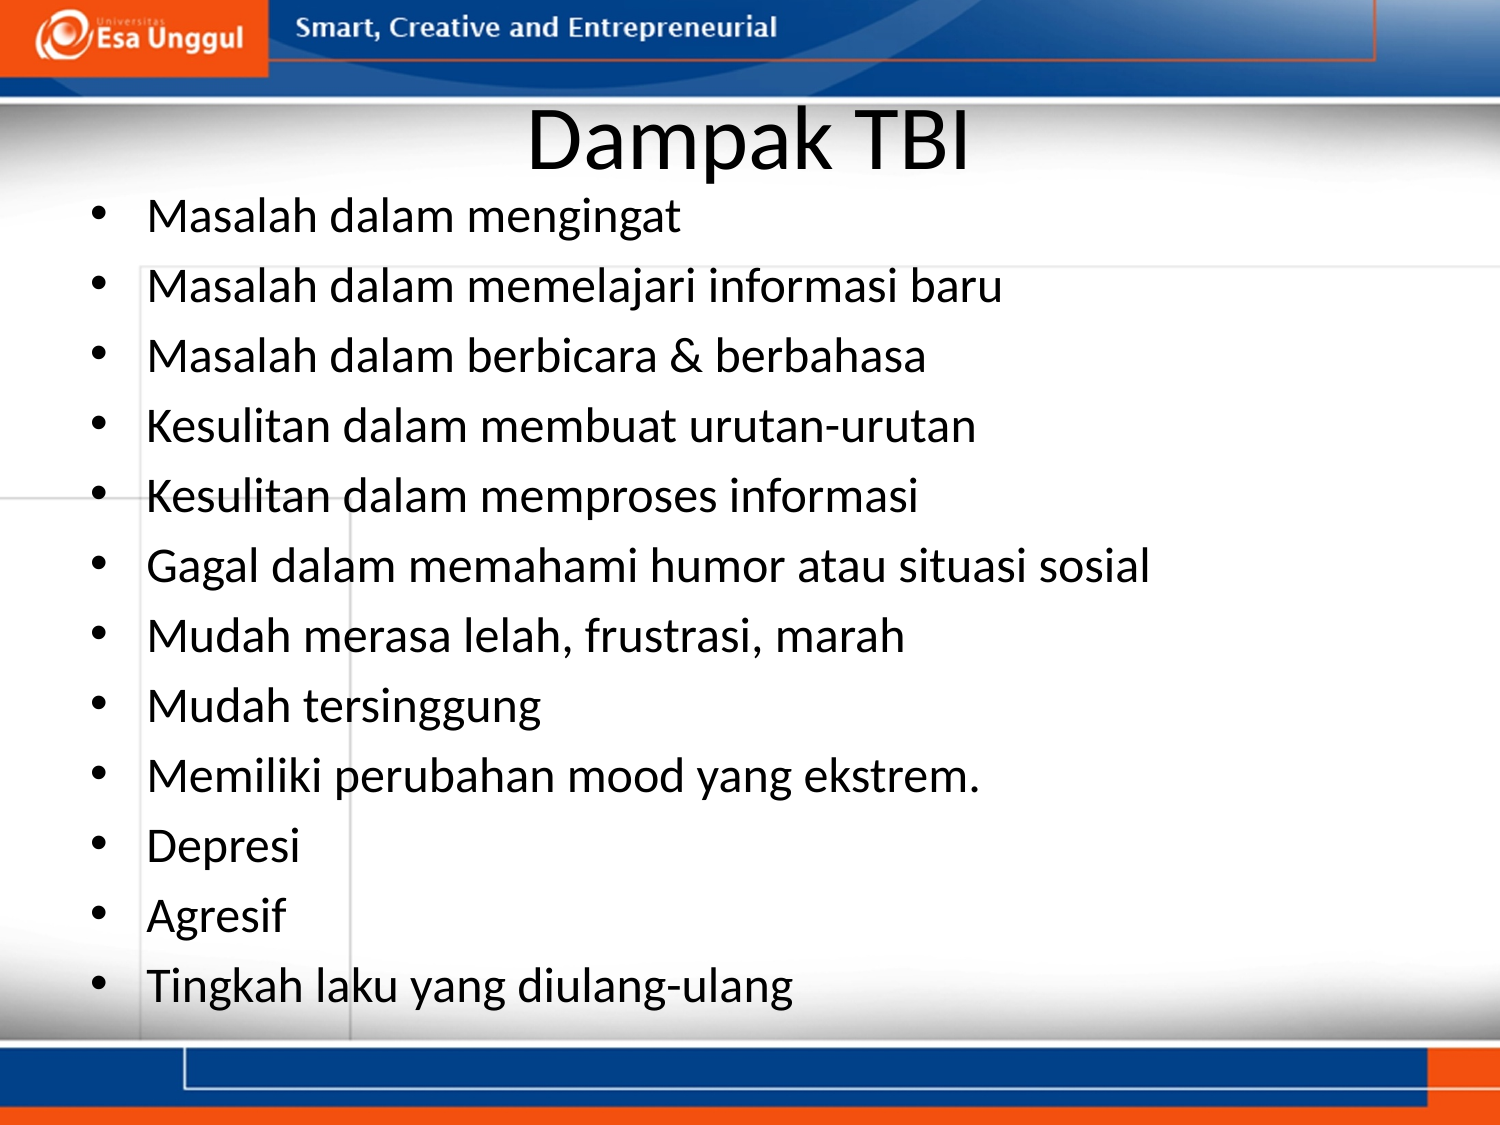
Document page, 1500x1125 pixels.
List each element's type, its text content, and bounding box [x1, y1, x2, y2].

title Dampak TBI [75, 90, 1425, 174]
picture [0, 0, 1500, 1125]
list Masalah dalam mengingat Masalah dalam memelajari informasi baru Masalah dalam berbicara & berbahasa Kesulitan dalam membuat urutan-urutan Kesulitan dalam memproses informasi Gagal dalam memahami humor atau situasi sosial Mudah merasa lelah, frustrasi, marah Mudah tersinggung Memiliki perubahan mood yang ekstrem. Depresi Agresif Tingkah laku yang diulang-ulang [75, 174, 1425, 1043]
